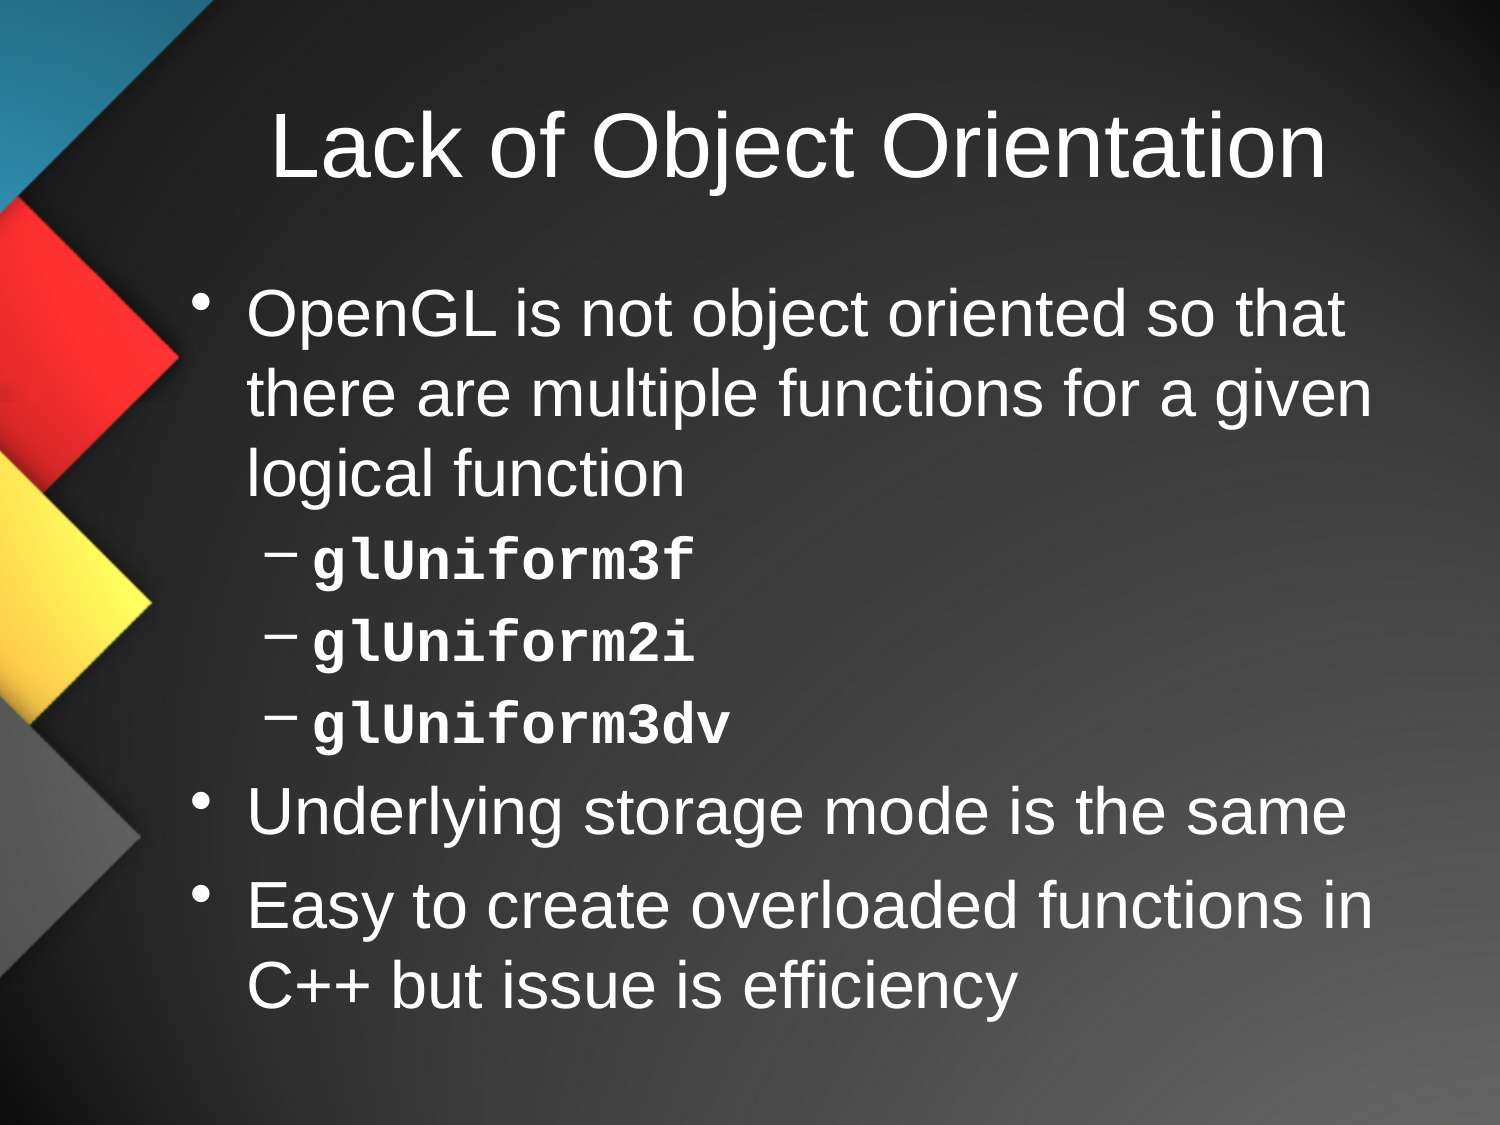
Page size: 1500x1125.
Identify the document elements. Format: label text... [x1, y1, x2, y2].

list OpenGL is not object oriented so that there are multiple functions for a given logical function glUniform3f glUniform2i glUniform3dv Underlying storage mode is the same Easy to create overloaded functions in C++ but issue is efficiency [174, 262, 1426, 1006]
picture [0, 0, 1500, 1125]
title Lack of Object Orientation [174, 44, 1426, 238]
